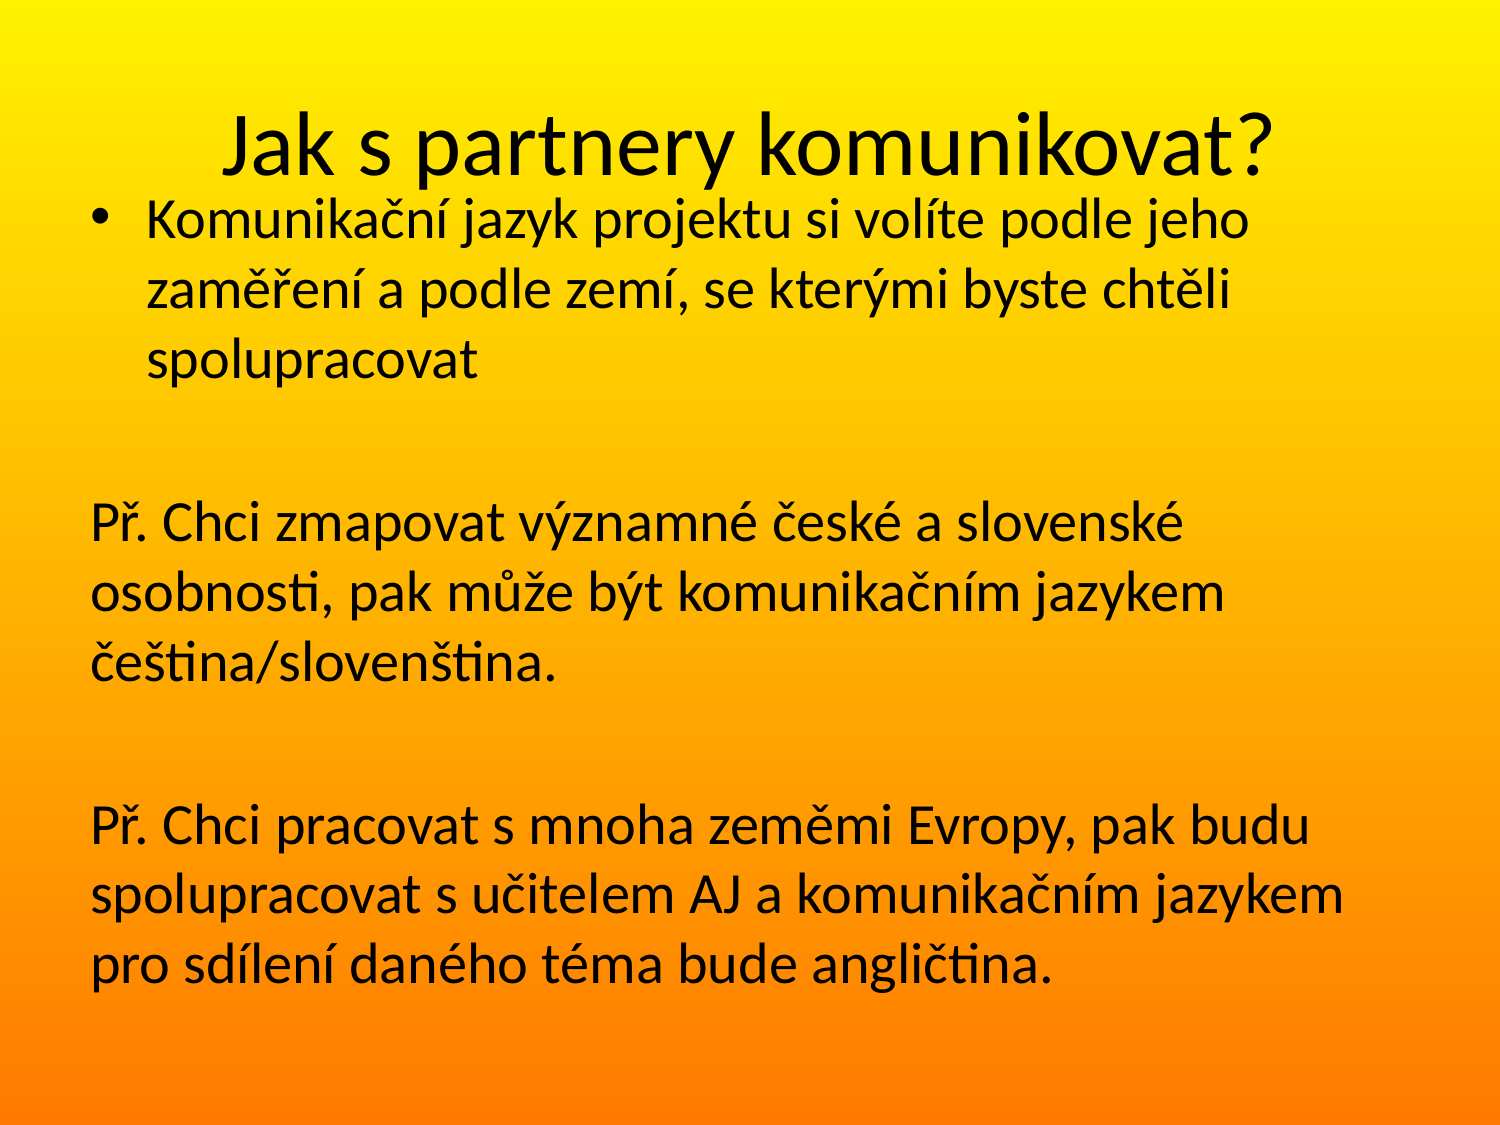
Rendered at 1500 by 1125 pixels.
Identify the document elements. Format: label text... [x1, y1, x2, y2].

list Komunikační jazyk projektu si volíte podle jeho zaměření a podle zemí, se kterými byste chtěli spolupracovat Př. Chci zmapovat významné české a slovenské osobnosti, pak může být komunikačním jazykem čeština/slovenština. Př. Chci pracovat s mnoha zeměmi Evropy, pak budu spolupracovat s učitelem AJ a komunikačním jazykem pro sdílení daného téma bude angličtina. [75, 172, 1425, 1005]
title Jak s partnery komunikovat? [75, 45, 1425, 172]
